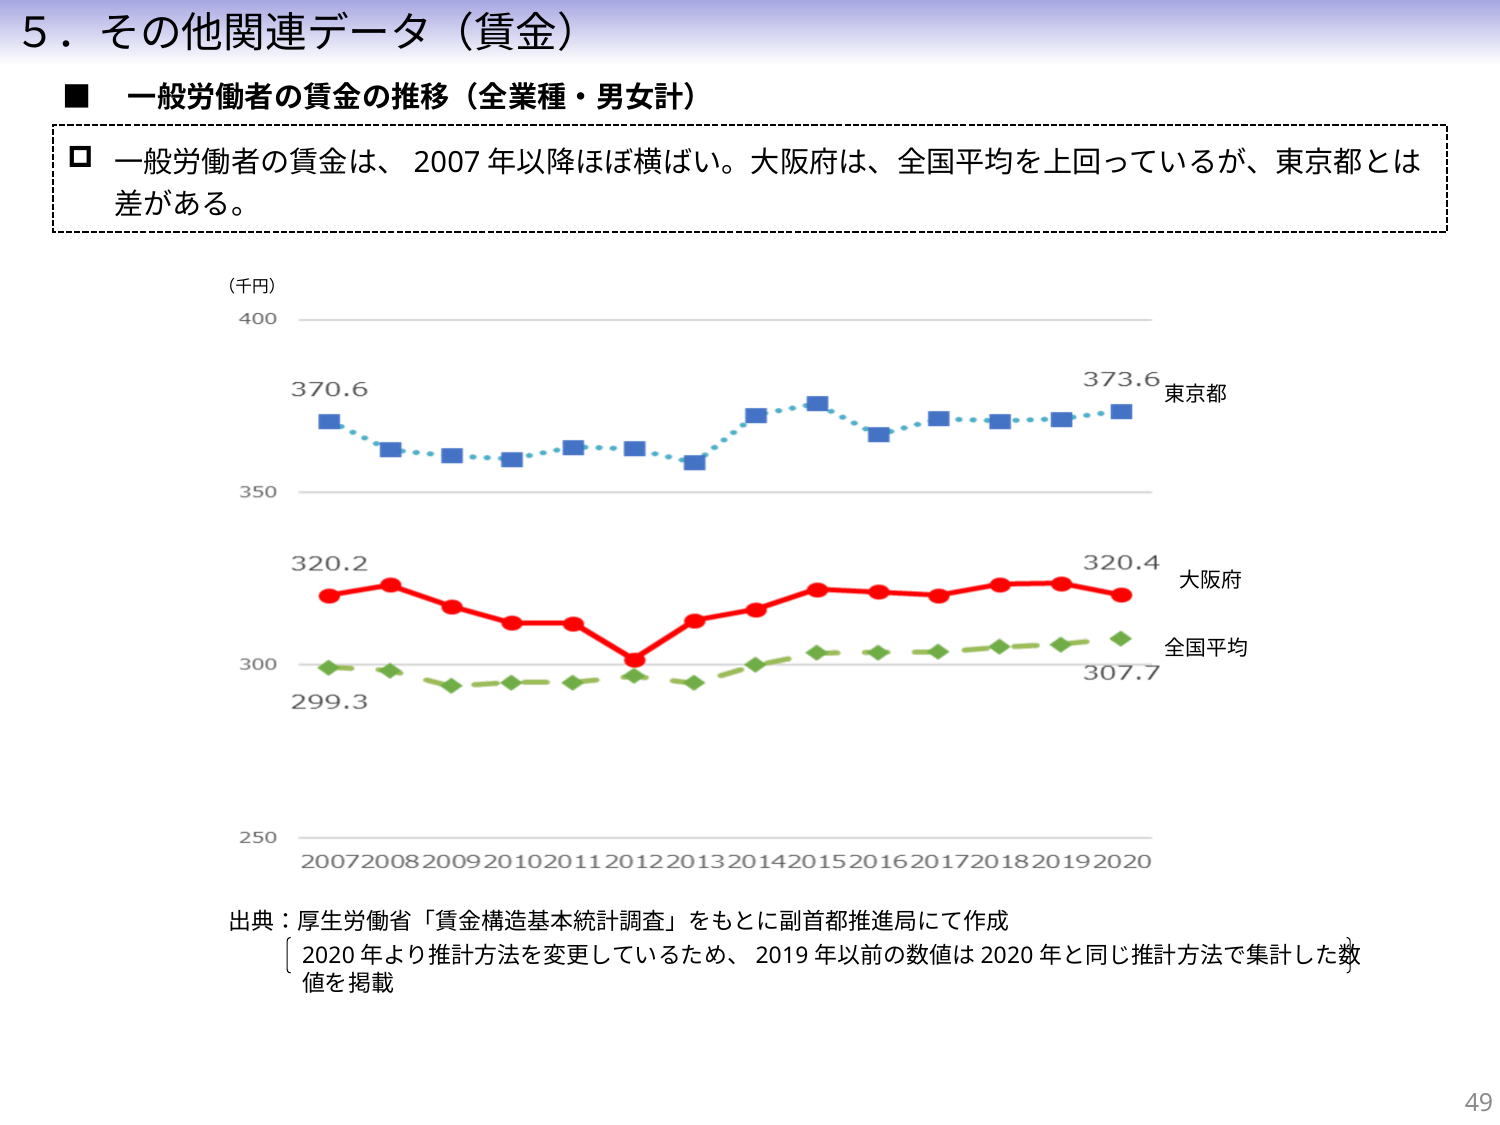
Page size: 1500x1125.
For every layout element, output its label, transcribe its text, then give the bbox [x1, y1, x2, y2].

text_box ■ 一般労働者の賃金の推移（全業種・男女計） [47, 70, 969, 121]
picture [203, 297, 1185, 923]
text_box ５．その他関連データ（賃金） [0, 0, 1500, 65]
text_box 東京都 [1185, 373, 1274, 413]
text_box [286, 936, 1351, 974]
text_box 全国平均 [1185, 626, 1269, 667]
text_box 大阪府 [1185, 559, 1289, 600]
text_box 一般労働者の賃金は、2007年以降ほぼ横ばい。大阪府は、全国平均を上回っているが、東京都とは差がある。 [52, 124, 1448, 233]
slide_number 48 [1435, 1073, 1500, 1125]
text_box 出典：厚生労働省「賃金構造基本統計調査」をもとに副首都推進局にて作成 [213, 899, 1238, 942]
text_box （千円） [203, 267, 333, 297]
text_box 2020年より推計方法を変更しているため、2019年以前の数値は2020年と同じ推計方法で集計した数値を掲載 [287, 933, 1382, 1003]
